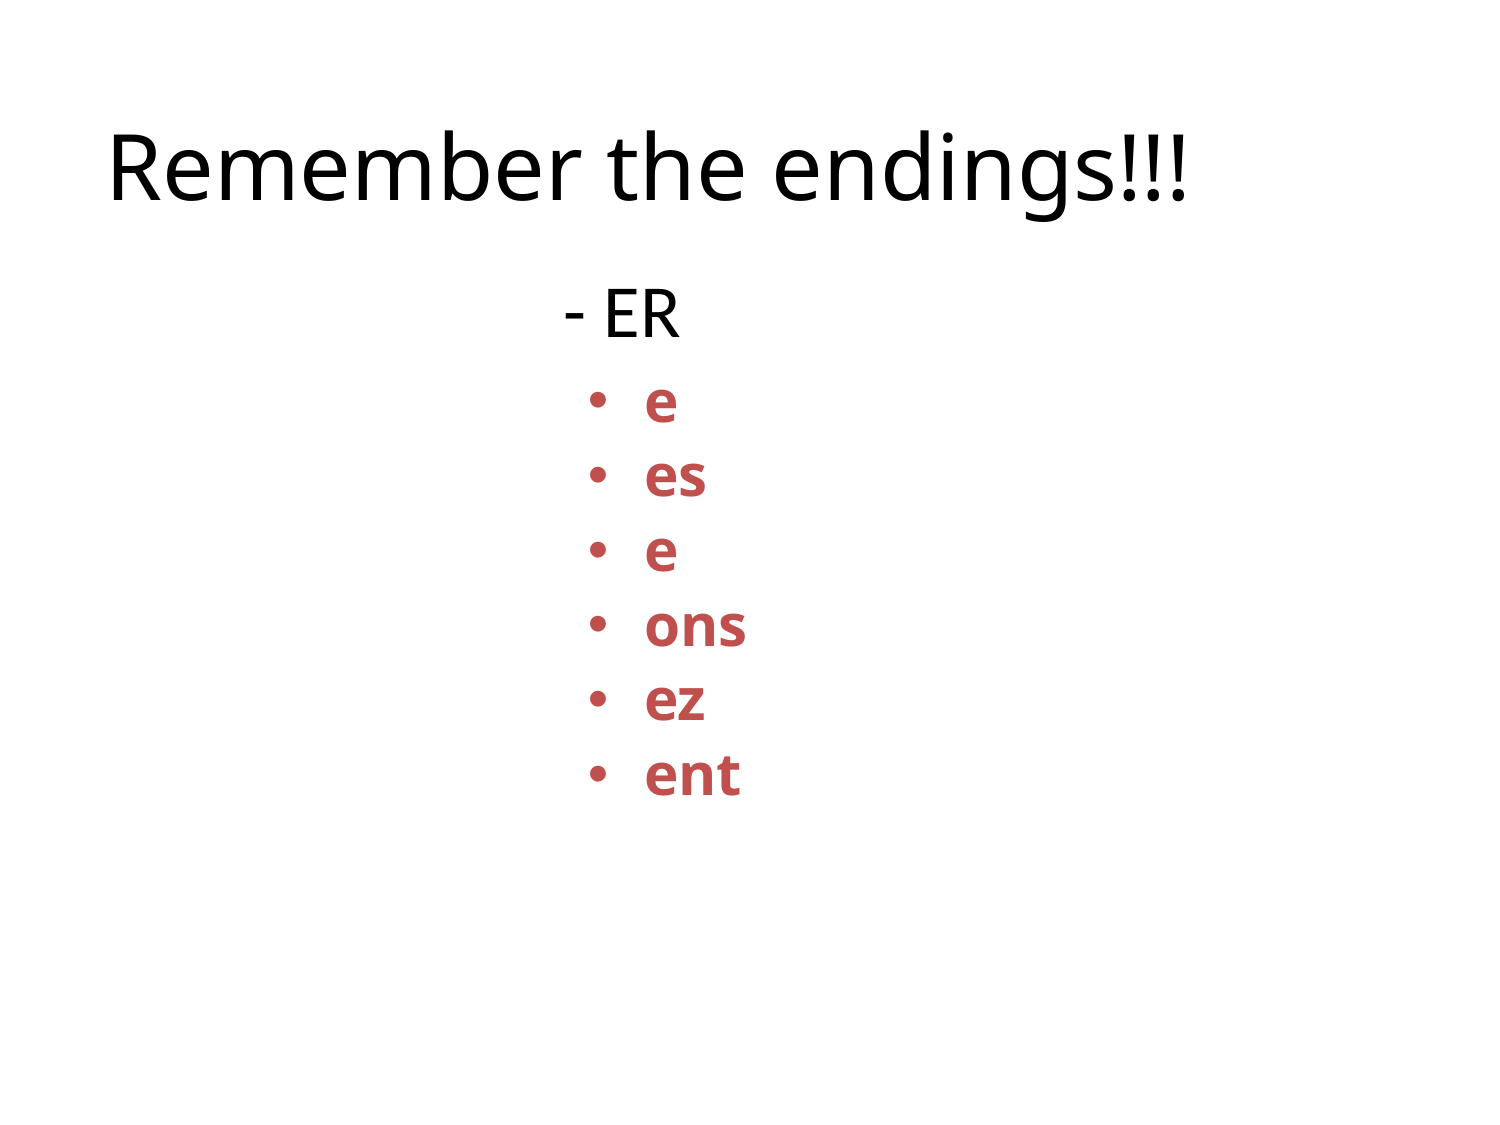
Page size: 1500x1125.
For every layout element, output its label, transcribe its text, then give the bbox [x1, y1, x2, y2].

text_box - ER [549, 254, 776, 360]
title Remember the endings!!! [35, 37, 1263, 291]
list e es e ons ez ent [572, 364, 845, 1073]
